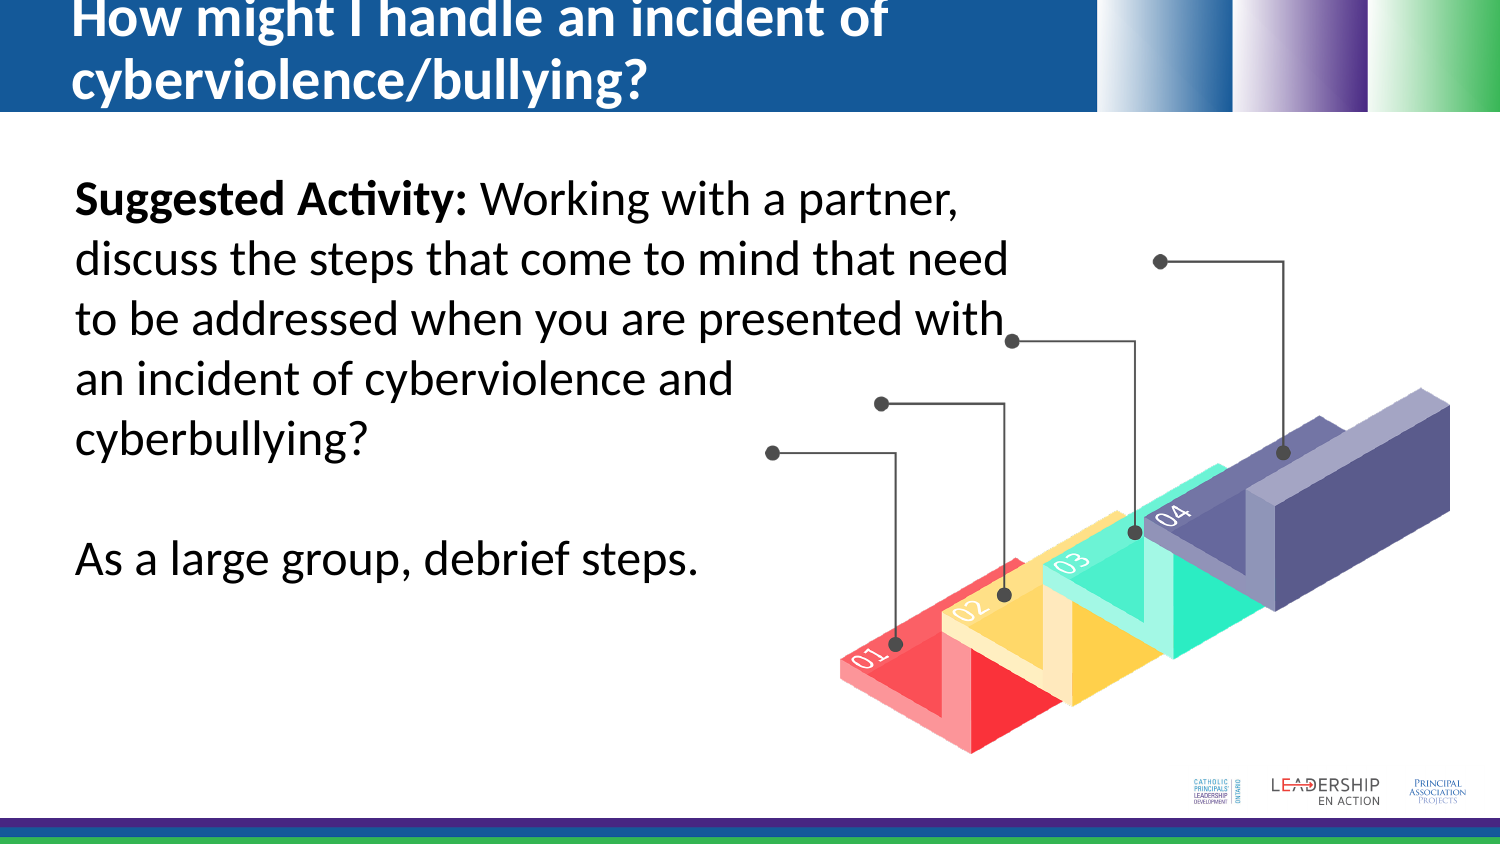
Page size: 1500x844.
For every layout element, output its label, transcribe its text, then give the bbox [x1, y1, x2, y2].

picture [765, 254, 1451, 754]
title How might I handle an incident of cyberviolence/bullying? [59, 32, 1295, 112]
text_box Suggested Activity: Working with a partner, discuss the steps that come to mind that need to be addressed when you are presented with an incident of cyberviolence and cyberbullying? As a large group, debrief steps. [59, 157, 1042, 593]
picture [0, 818, 1500, 844]
picture [0, 0, 1500, 112]
picture [1169, 765, 1485, 814]
